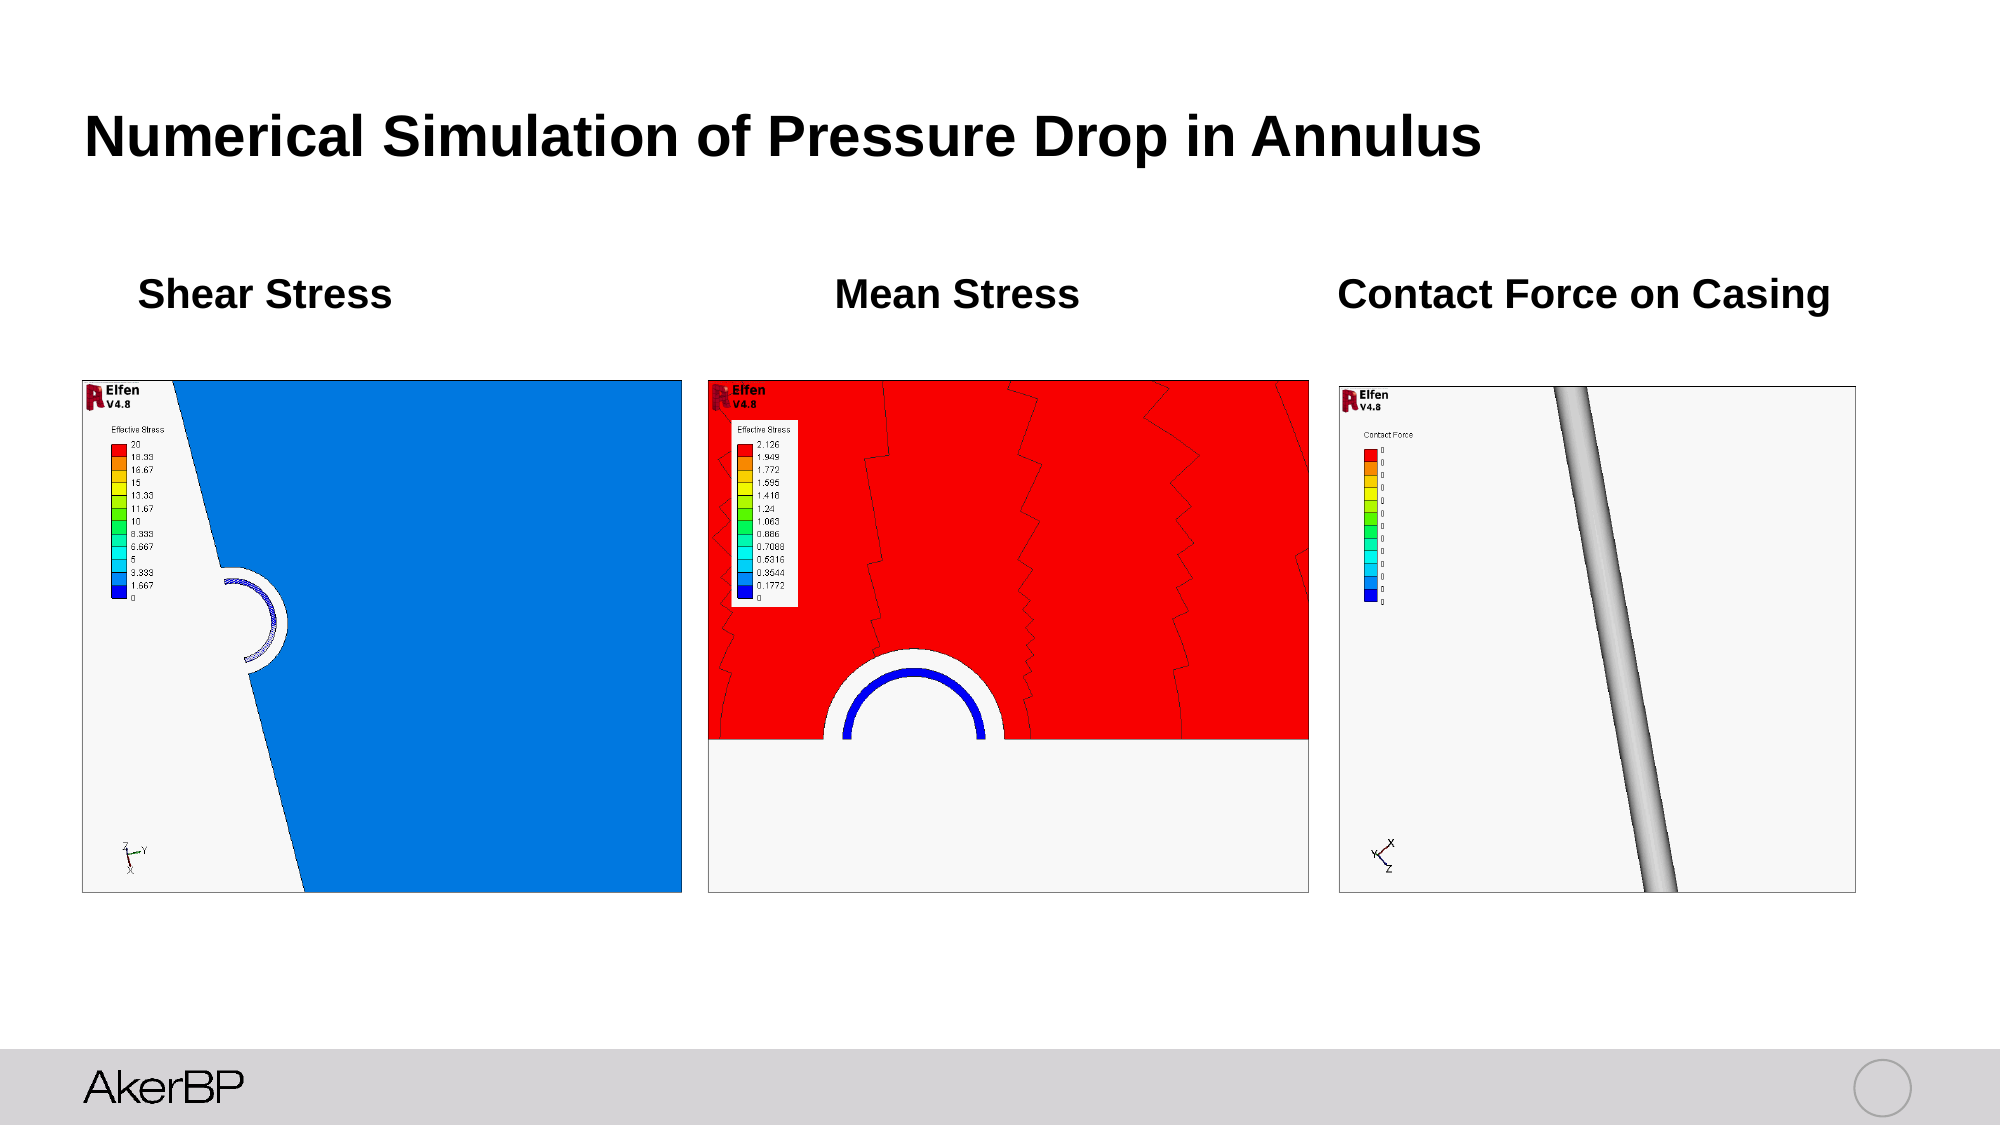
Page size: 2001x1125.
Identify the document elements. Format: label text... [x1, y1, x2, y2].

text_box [706, 379, 1309, 893]
text_box Shear Stress [137, 267, 587, 350]
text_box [80, 379, 683, 893]
text_box Mean Stress [834, 267, 1284, 350]
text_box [1337, 385, 1856, 894]
title Numerical Simulation of Pressure Drop in Annulus [84, 105, 1916, 169]
picture [70, 1054, 255, 1114]
text_box Contact Force on Casing [1337, 267, 1874, 350]
